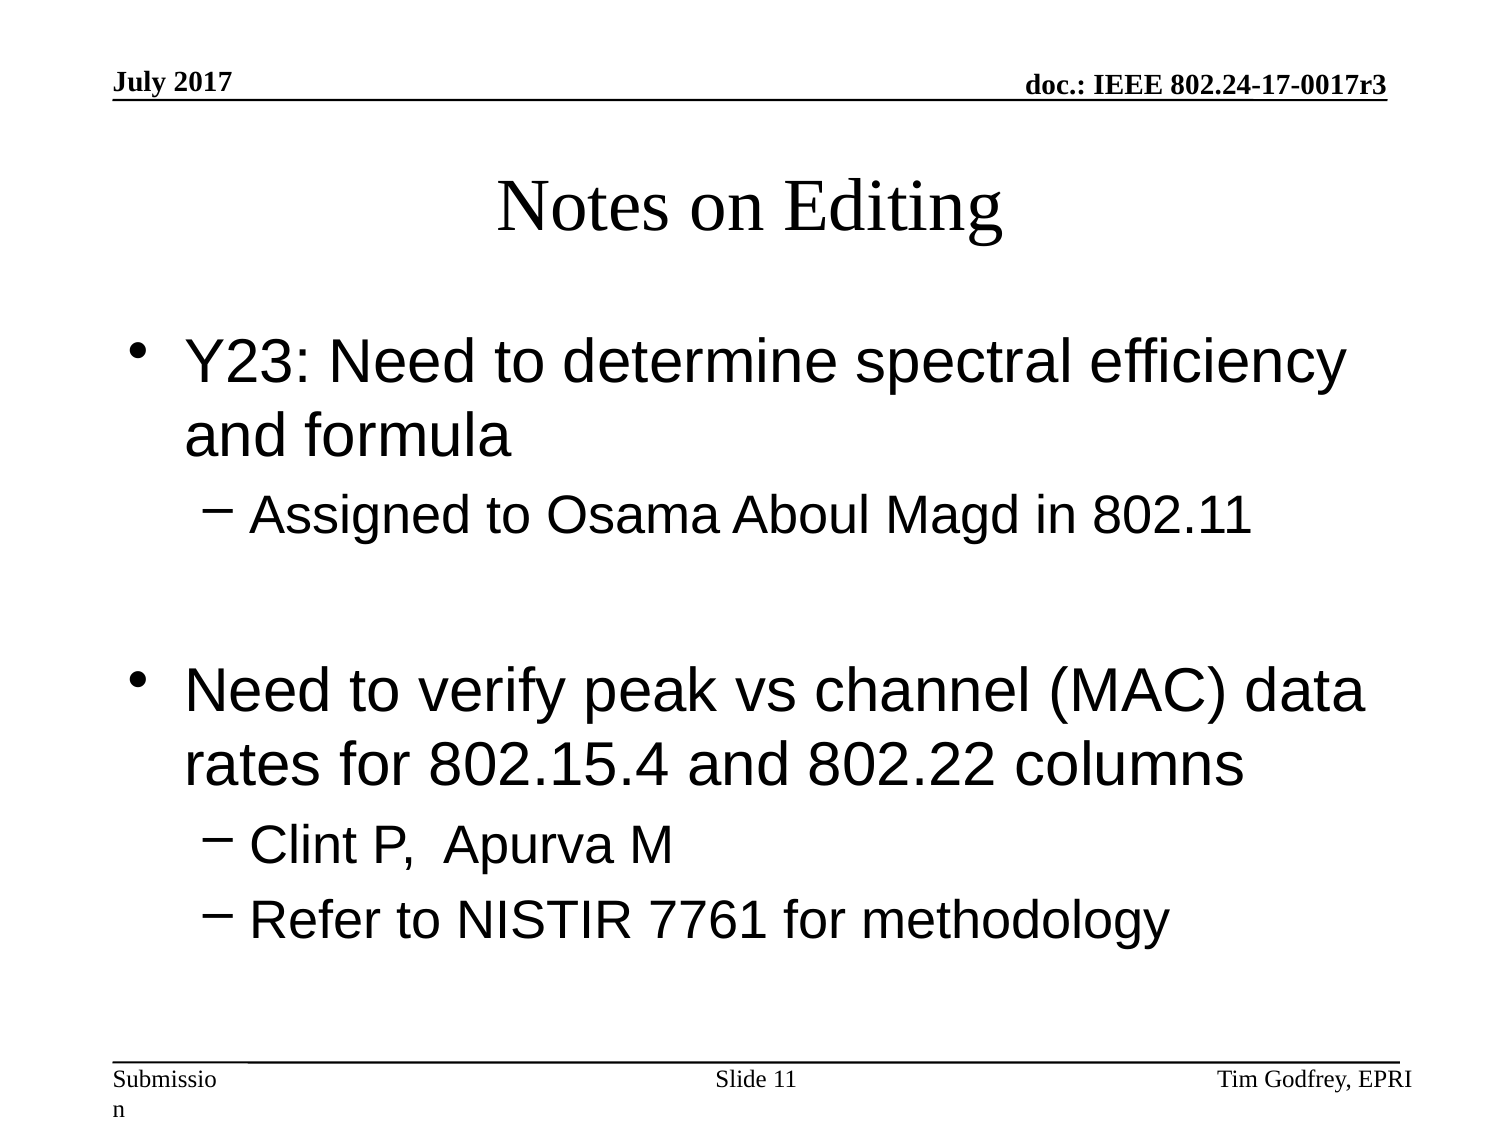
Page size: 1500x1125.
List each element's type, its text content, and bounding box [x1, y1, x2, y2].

list Y23: Need to determine spectral efficiency and formula Assigned to Osama Aboul Magd in 802.11 Need to verify peak vs channel (MAC) data rates for 802.15.4 and 802.22 columns Clint P, Apurva M Refer to NISTIR 7761 for methodology [112, 312, 1388, 988]
title Notes on Editing [112, 112, 1388, 288]
footer Tim Godfrey, EPRI [900, 1062, 1413, 1093]
slide_number Slide 11 [712, 1062, 800, 1093]
